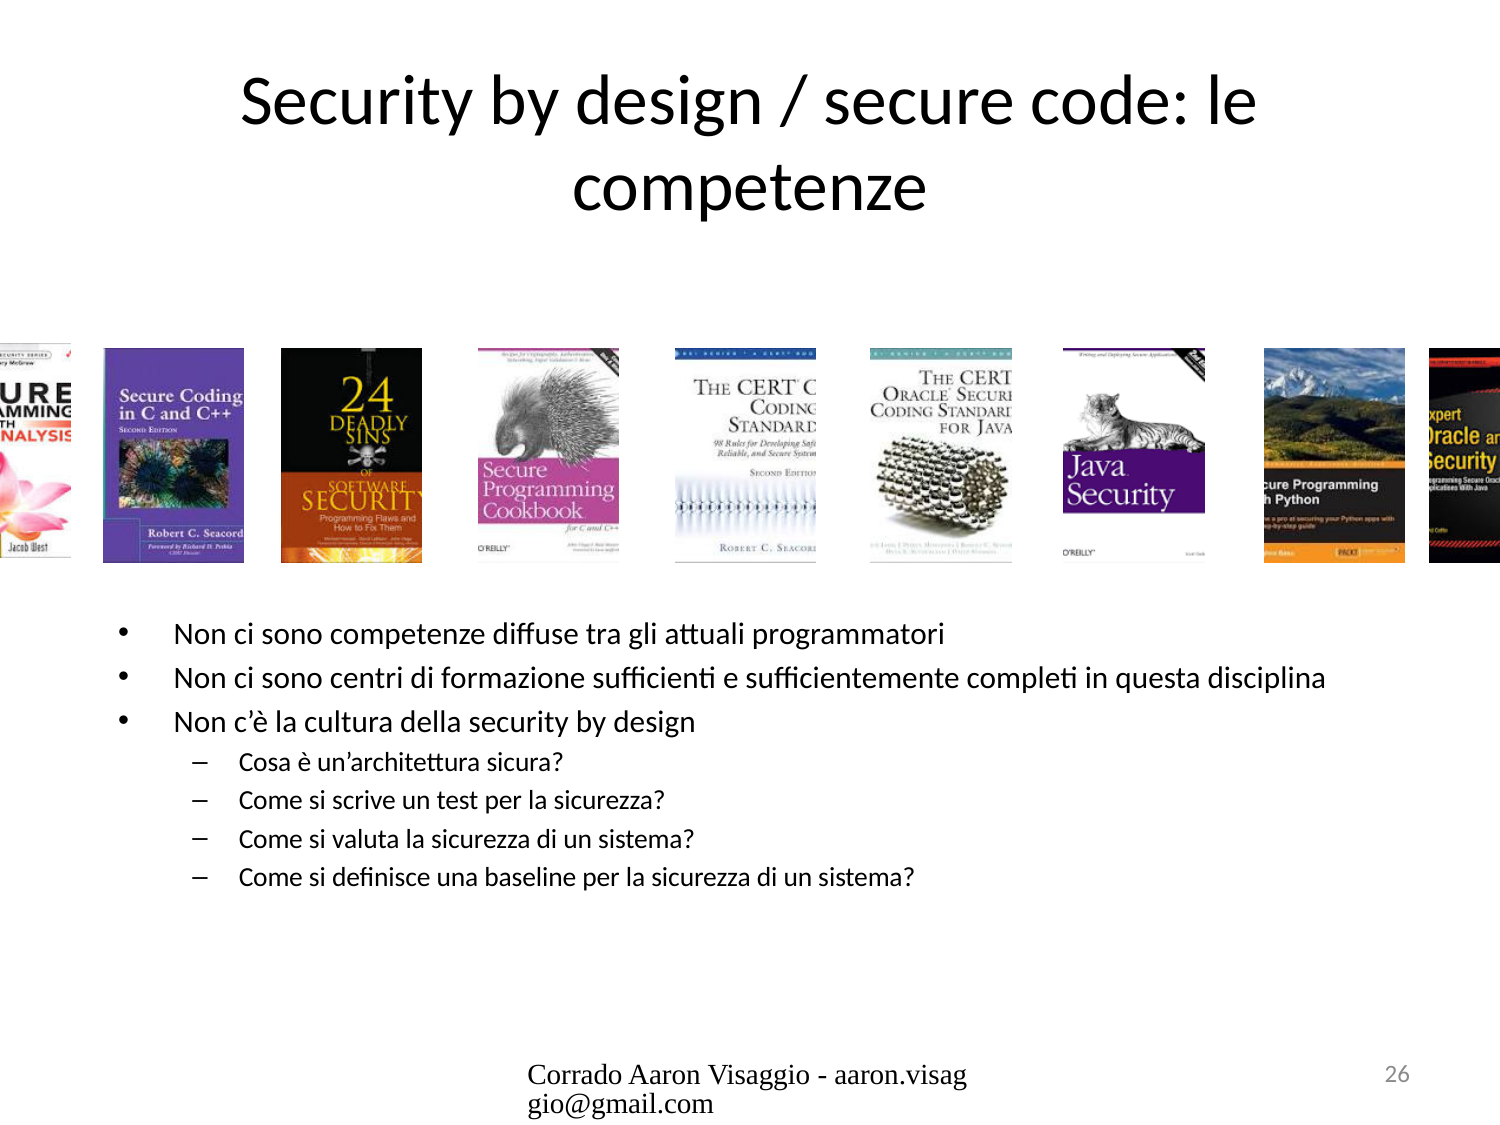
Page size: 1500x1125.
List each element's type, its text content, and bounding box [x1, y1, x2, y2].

picture [870, 348, 1012, 564]
picture [1429, 347, 1500, 563]
picture [0, 343, 71, 558]
title Security by design / secure code: le competenze [75, 45, 1425, 233]
footer Corrado Aaron Visaggio - aaron.visaggio@gmail.com [512, 1042, 988, 1103]
picture [1264, 347, 1406, 563]
picture [281, 348, 423, 564]
picture [477, 348, 619, 564]
picture [102, 348, 244, 564]
picture [674, 348, 816, 564]
picture [1063, 348, 1205, 564]
slide_number 26 [1074, 1042, 1425, 1103]
list Non ci sono competenze diffuse tra gli attuali programmatori Non ci sono centri di formazione sufficienti e sufficientemente completi in questa disciplina Non c’è la cultura della security by design Cosa è un’architettura sicura? Come si scrive un test per la sicurezza? Come si valuta la sicurezza di un sistema? Come si definisce una baseline per la sicurezza di un sistema? [103, 605, 1397, 901]
